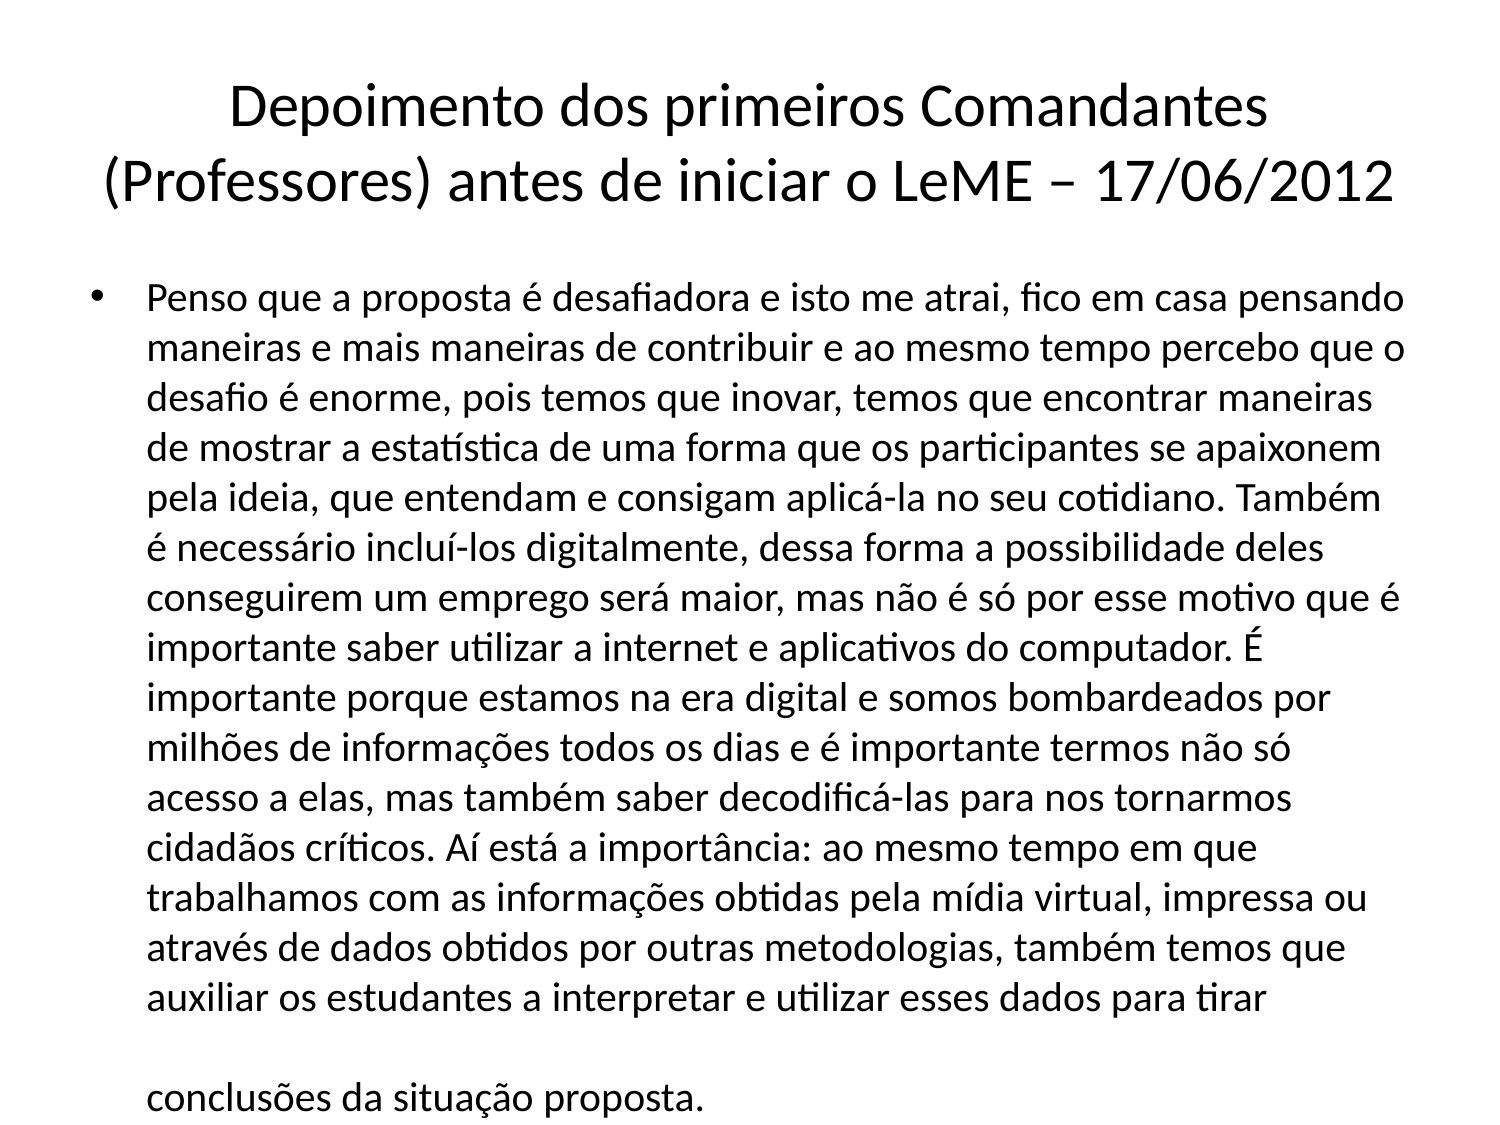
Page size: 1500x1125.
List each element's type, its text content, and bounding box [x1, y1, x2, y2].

list Penso que a proposta é desafiadora e isto me atrai, fico em casa pensando maneiras e mais maneiras de contribuir e ao mesmo tempo percebo que o desafio é enorme, pois temos que inovar, temos que encontrar maneiras de mostrar a estatística de uma forma que os participantes se apaixonem pela ideia, que entendam e consigam aplicá-la no seu cotidiano. Também é necessário incluí-los digitalmente, dessa forma a possibilidade deles conseguirem um emprego será maior, mas não é só por esse motivo que é importante saber utilizar a internet e aplicativos do computador. É importante porque estamos na era digital e somos bombardeados por milhões de informações todos os dias e é importante termos não só acesso a elas, mas também saber decodificá-las para nos tornarmos cidadãos críticos. Aí está a importância: ao mesmo tempo em que trabalhamos com as informações obtidas pela mídia virtual, impressa ou através de dados obtidos por outras metodologias, também temos que auxiliar os estudantes a interpretar e utilizar esses dados para tirar conclusões da situação proposta. [75, 262, 1425, 870]
title Depoimento dos primeiros Comandantes (Professores) antes de iniciar o LeME – 17/06/2012 [75, 45, 1425, 233]
